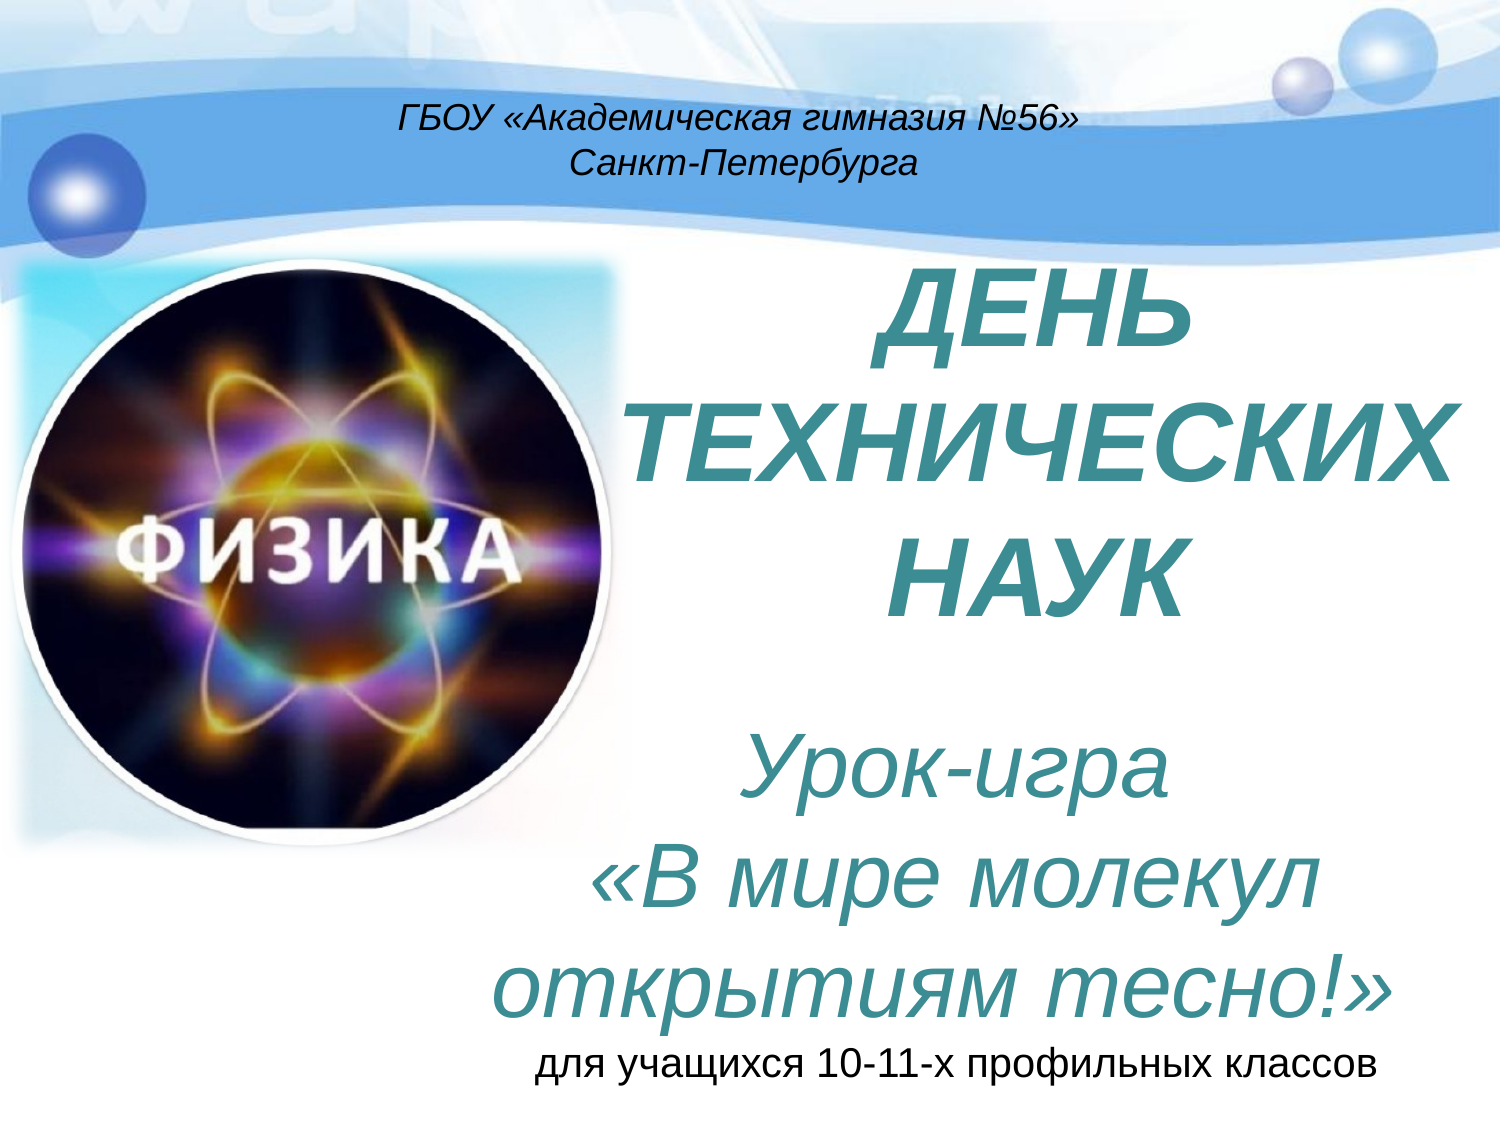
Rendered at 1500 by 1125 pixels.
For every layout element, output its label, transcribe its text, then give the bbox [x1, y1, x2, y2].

text_box ГБОУ «Академическая гимназия №56» Санкт-Петербурга [135, 85, 1353, 191]
picture [0, 0, 1500, 1125]
title Урок-игра «В мире молекул открытиям тесно!» для учащихся 10-11-х профильных классов [336, 775, 1500, 1017]
text_box ДЕНЬ ТЕХНИЧЕСКИХ НАУК [573, 226, 1500, 647]
